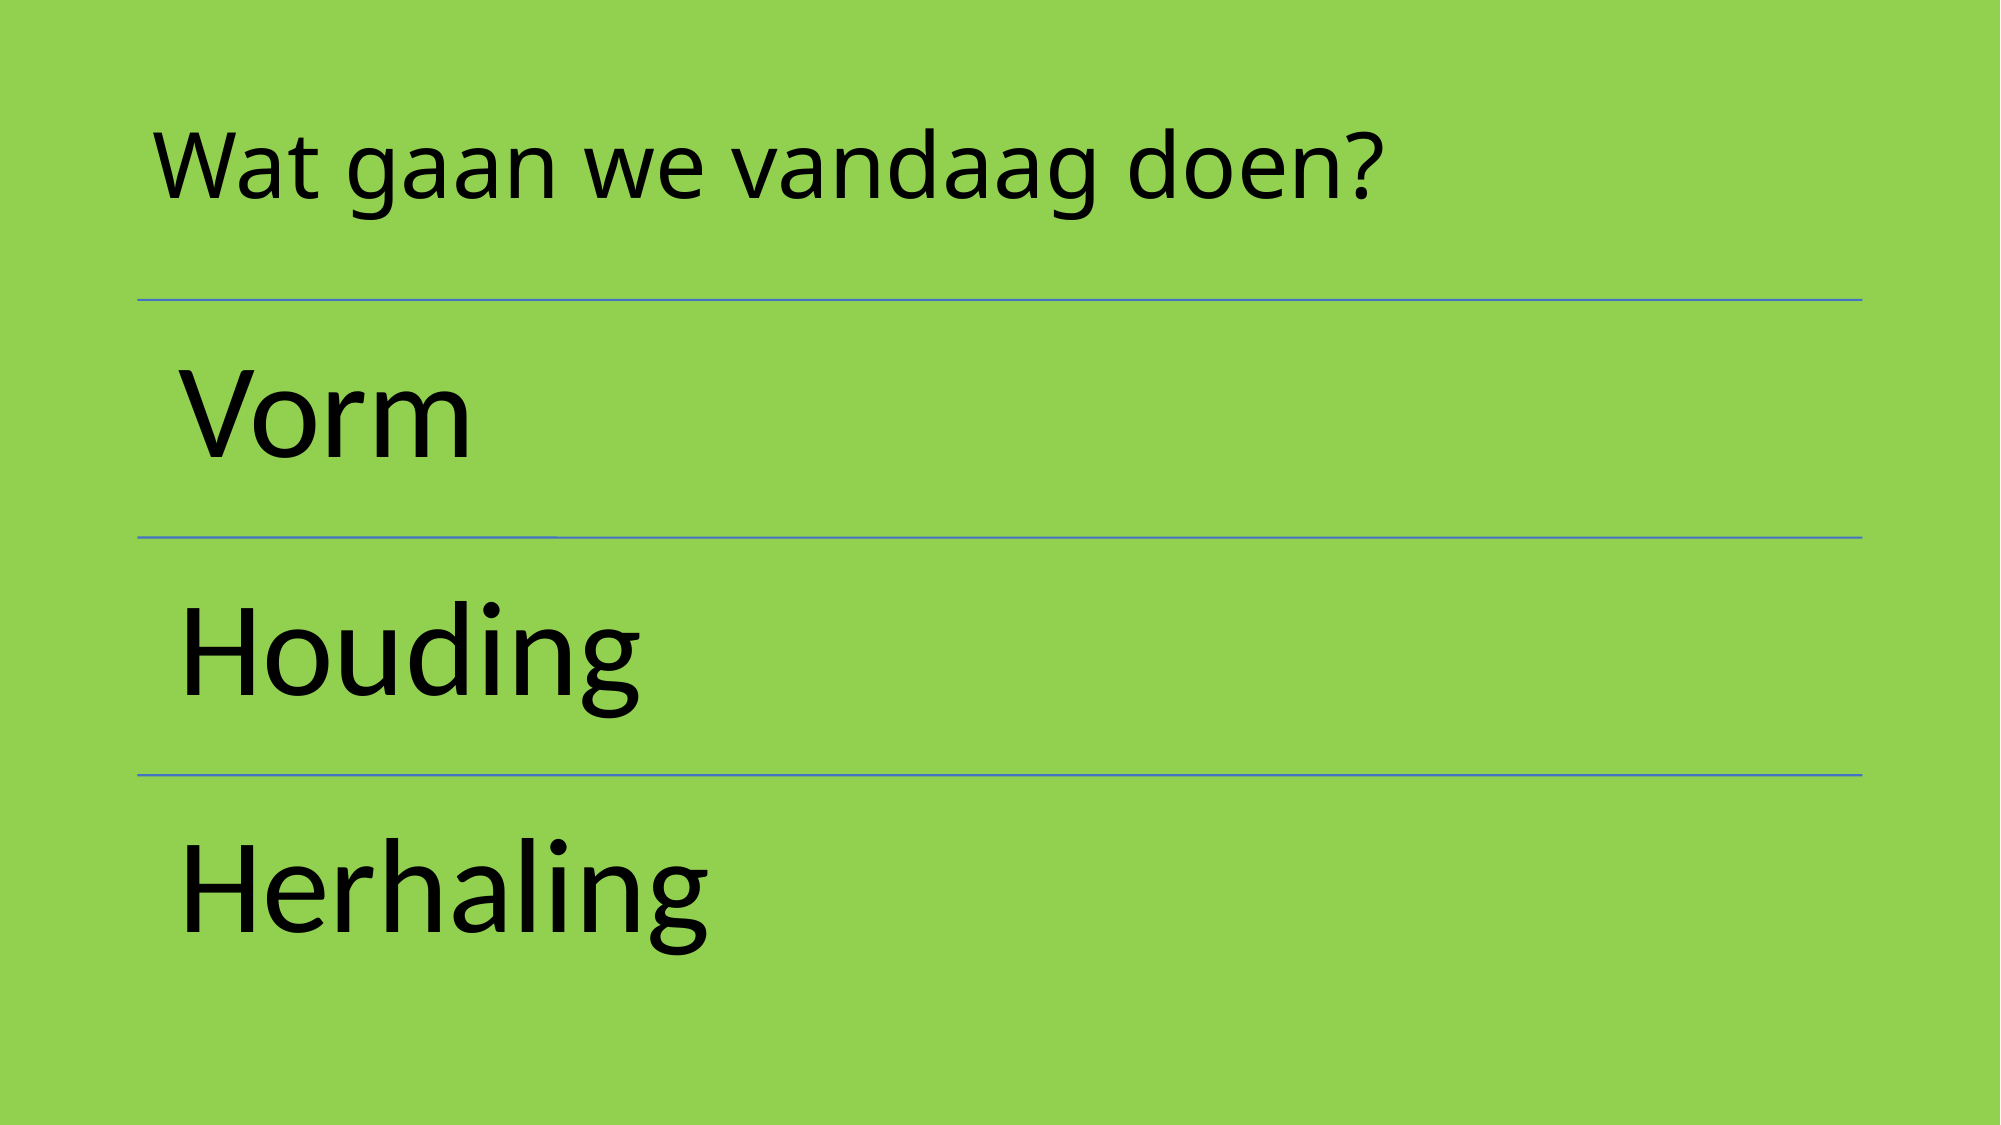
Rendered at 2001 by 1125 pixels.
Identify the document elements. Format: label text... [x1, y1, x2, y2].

title Wat gaan we vandaag doen? [137, 59, 1863, 278]
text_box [137, 299, 1863, 1014]
